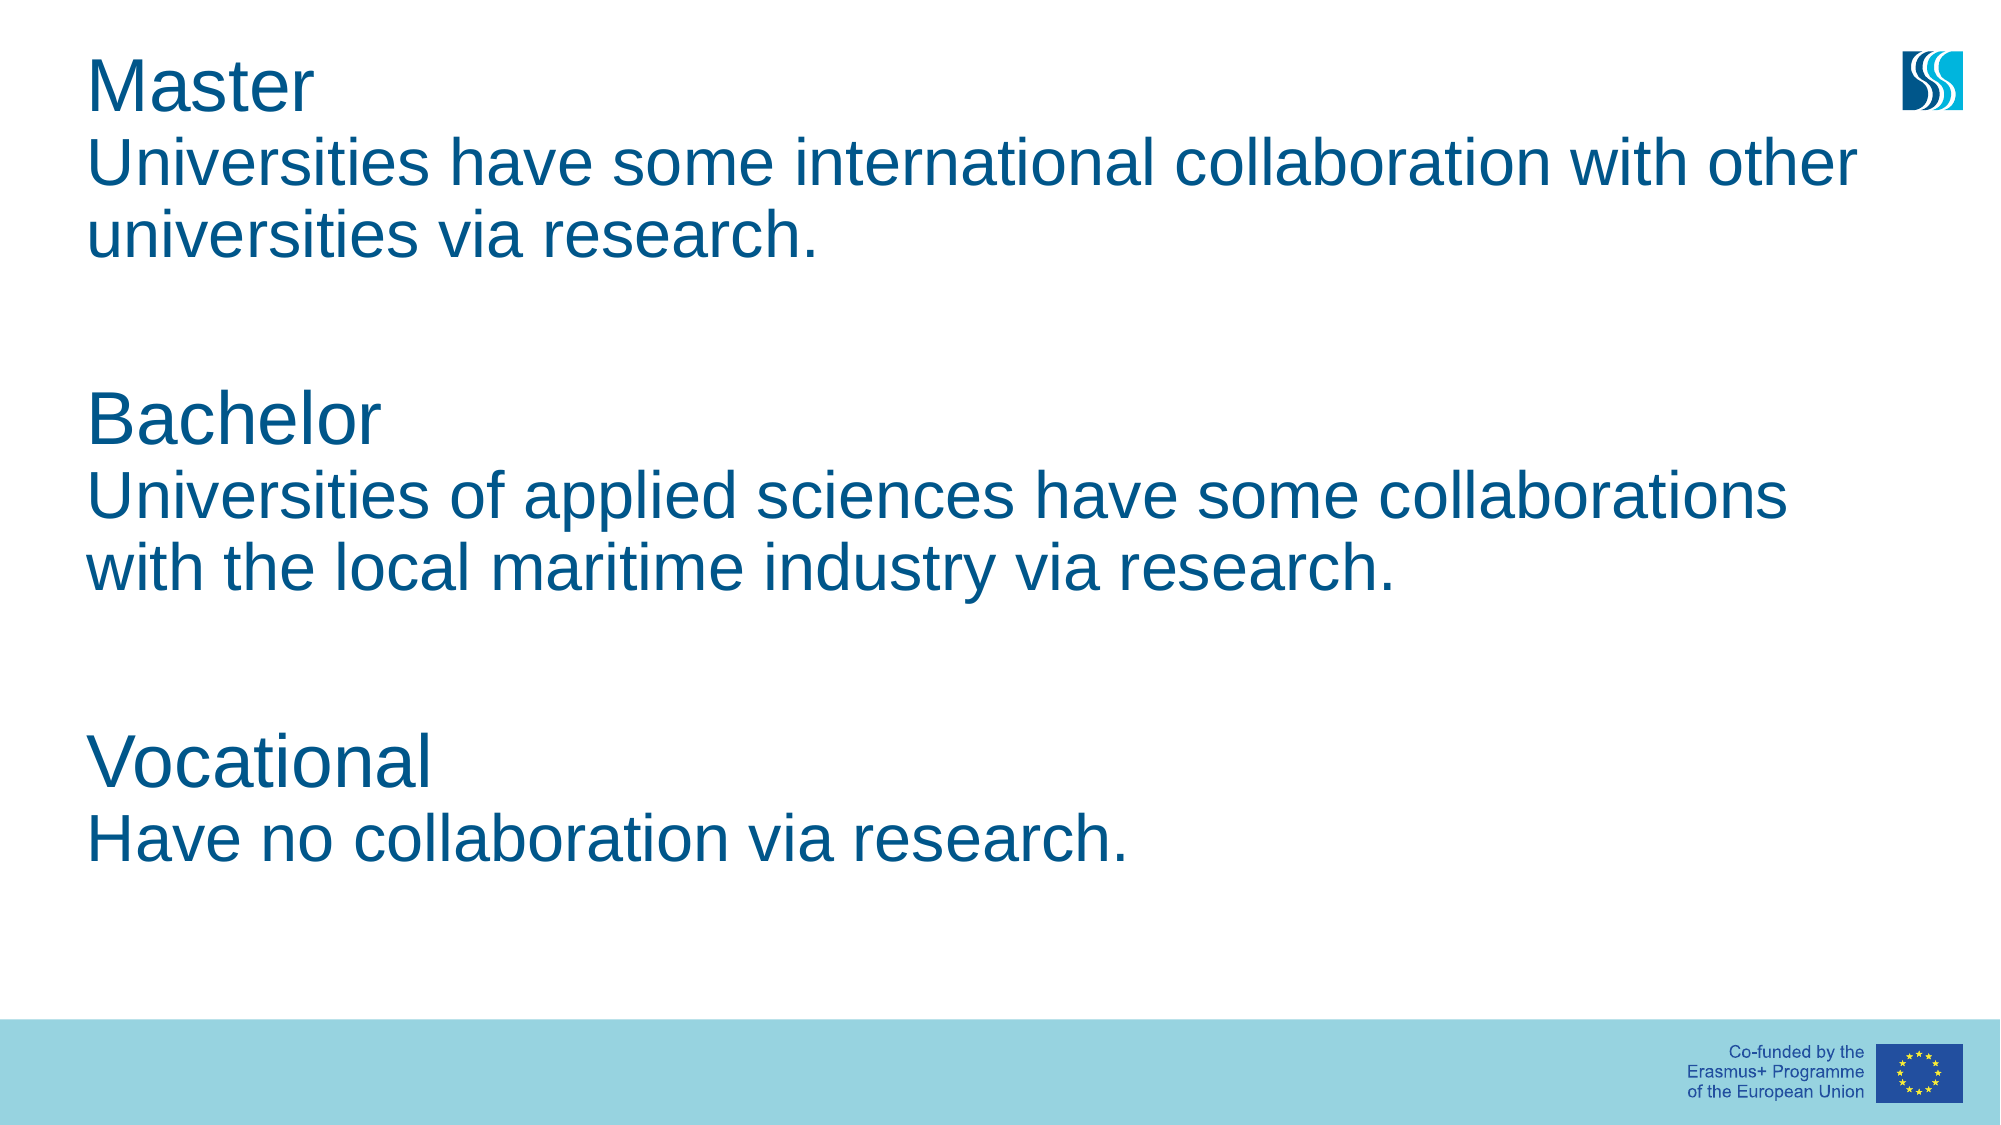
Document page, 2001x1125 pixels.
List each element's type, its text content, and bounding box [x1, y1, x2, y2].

text_box Vocational Have no collaboration via research. [86, 705, 1863, 895]
title Master Universities have some international collaboration with other universities via research. [86, 41, 1863, 278]
text_box Bachelor Universities of applied sciences have some collaborations with the local maritime industry via research. [86, 332, 1863, 653]
